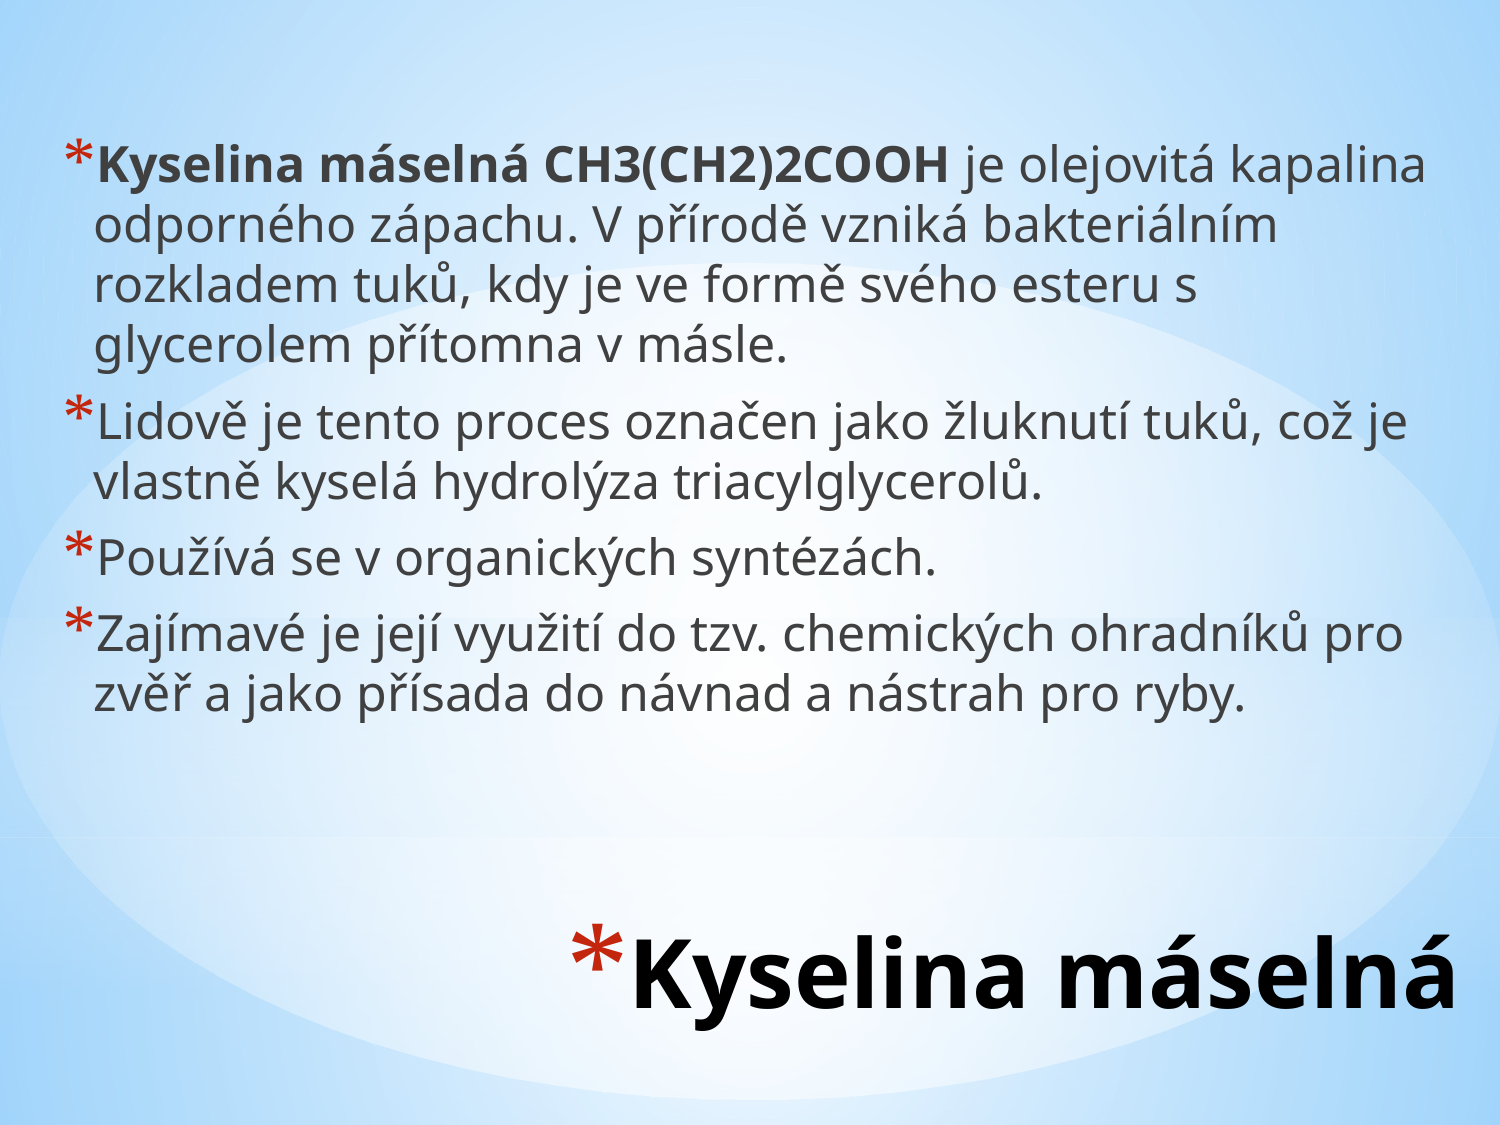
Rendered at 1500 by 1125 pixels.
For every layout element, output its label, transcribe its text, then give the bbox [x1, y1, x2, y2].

title Kyselina máselná [407, 905, 1476, 1093]
list Kyselina máselná CH3(CH2)2COOH je olejovitá kapalina odporného zápachu. V přírodě vzniká bakteriálním rozkladem tuků, kdy je ve formě svého esteru s glycerolem přítomna v másle. Lidově je tento proces označen jako žluknutí tuků, což je vlastně kyselá hydrolýza triacylglycerolů. Používá se v organických syntézách. Zajímavé je její využití do tzv. chemických ohradníků pro zvěř a jako přísada do návnad a nástrah pro ryby. [41, 125, 1459, 953]
